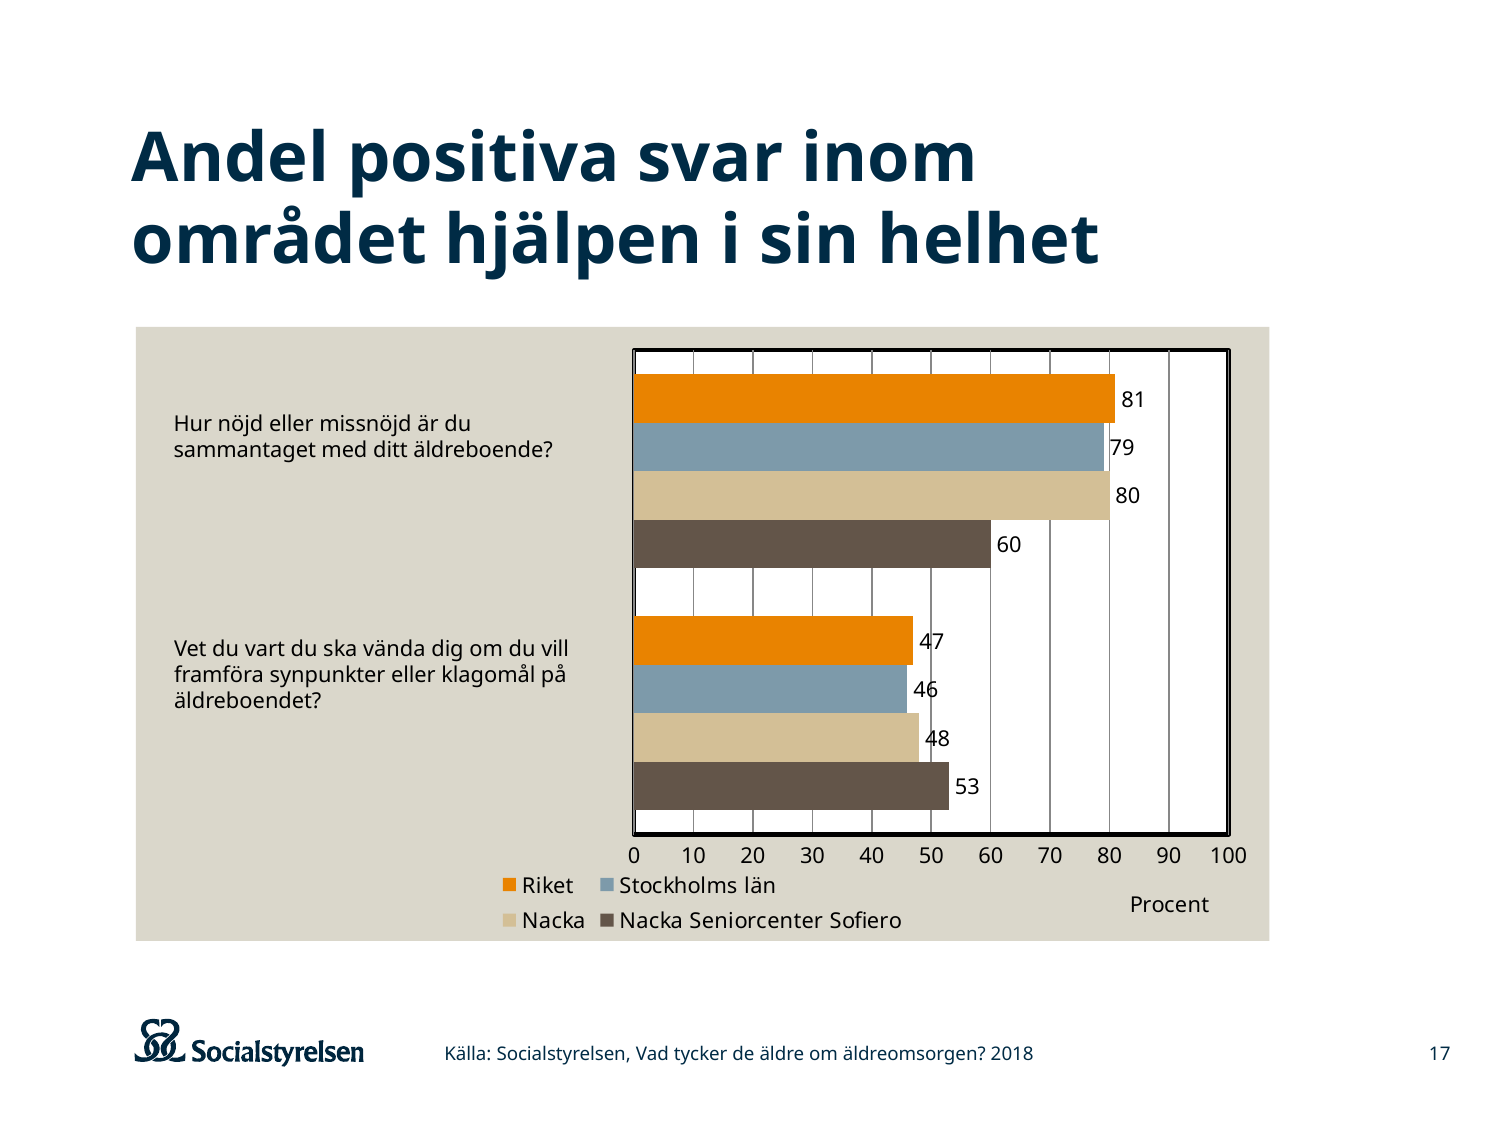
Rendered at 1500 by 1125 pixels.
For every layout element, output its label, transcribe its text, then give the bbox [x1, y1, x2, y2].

title Andel positiva svar inom området hjälpen i sin helhet [131, 112, 1273, 326]
slide_number 17 [1379, 1032, 1451, 1077]
footer Källa: Socialstyrelsen, Vad tycker de äldre om äldreomsorgen? 2018 [444, 1032, 1110, 1077]
chart [135, 326, 1270, 942]
